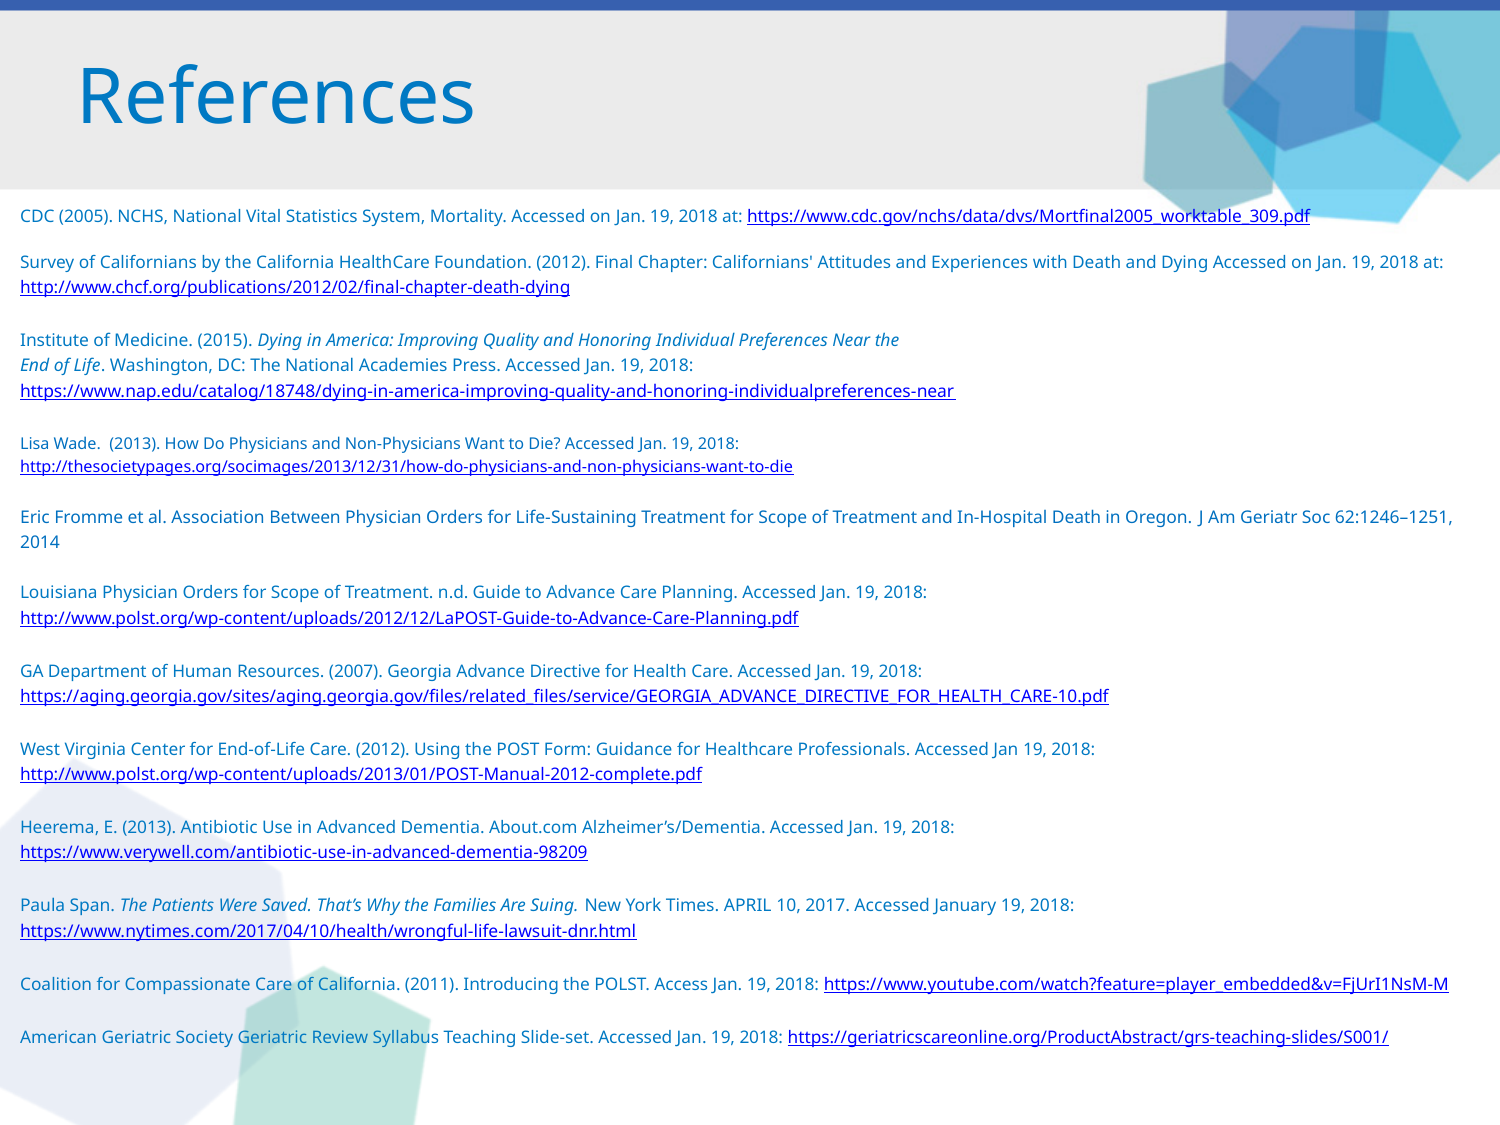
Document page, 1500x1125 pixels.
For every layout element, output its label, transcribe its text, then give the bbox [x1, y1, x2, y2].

picture [0, 0, 1500, 1125]
title References [68, 5, 1420, 192]
subtitle CDC (2005). NCHS, National Vital Statistics System, Mortality. Accessed on Jan. 19, 2018 at: https://www.cdc.gov/nchs/data/dvs/Mortfinal2005_worktable_309.pdf Survey of Californians by the California HealthCare Foundation. (2012). Final Chapter: Californians' Attitudes and Experiences with Death and Dying Accessed on Jan. 19, 2018 at: http://www.chcf.org/publications/2012/02/final-chapter-death-dying Institute of Medicine. (2015). Dying in America: Improving Quality and Honoring Individual Preferences Near the End of Life. Washington, DC: The National Academies Press. Accessed Jan. 19, 2018: https://www.nap.edu/catalog/18748/dying-in-america-improving-quality-and-honoring-individualpreferences-near Lisa Wade. (2013). How Do Physicians and Non-Physicians Want to Die? Accessed Jan. 19, 2018: http://thesocietypages.org/socimages/2013/12/31/how-do-physicians-and-non-physicians-want-to-die Eric Fromme et al. Association Between Physician Orders for Life-Sustaining Treatment for Scope of Treatment and In-Hospital Death in Oregon. J Am Geriatr Soc 62:1246–1251, 2014 Louisiana Physician Orders for Scope of Treatment. n.d. Guide to Advance Care Planning. Accessed Jan. 19, 2018: http://www.polst.org/wp-content/uploads/2012/12/LaPOST-Guide-to-Advance-Care-Planning.pdf GA Department of Human Resources. (2007). Georgia Advance Directive for Health Care. Accessed Jan. 19, 2018: https://aging.georgia.gov/sites/aging.georgia.gov/files/related_files/service/GEORGIA_ADVANCE_DIRECTIVE_FOR_HEALTH_CARE-10.pdf West Virginia Center for End-of-Life Care. (2012). Using the POST Form: Guidance for Healthcare Professionals. Accessed Jan 19, 2018: http://www.polst.org/wp-content/uploads/2013/01/POST-Manual-2012-complete.pdf Heerema, E. (2013). Antibiotic Use in Advanced Dementia. About.com Alzheimer’s/Dementia. Accessed Jan. 19, 2018: https://www.verywell.com/antibiotic-use-in-advanced-dementia-98209 Paula Span. The Patients Were Saved. That’s Why the Families Are Suing. New York Times. APRIL 10, 2017. Accessed January 19, 2018: https://www.nytimes.com/2017/04/10/health/wrongful-life-lawsuit-dnr.html Coalition for Compassionate Care of California. (2011). Introducing the POLST. Access Jan. 19, 2018: https://www.youtube.com/watch?feature=player_embedded&v=FjUrI1NsM-M American Geriatric Society Geriatric Review Syllabus Teaching Slide-set. Accessed Jan. 19, 2018: https://geriatricscareonline.org/ProductAbstract/grs-teaching-slides/S001/ [1354, 192, 1477, 1076]
